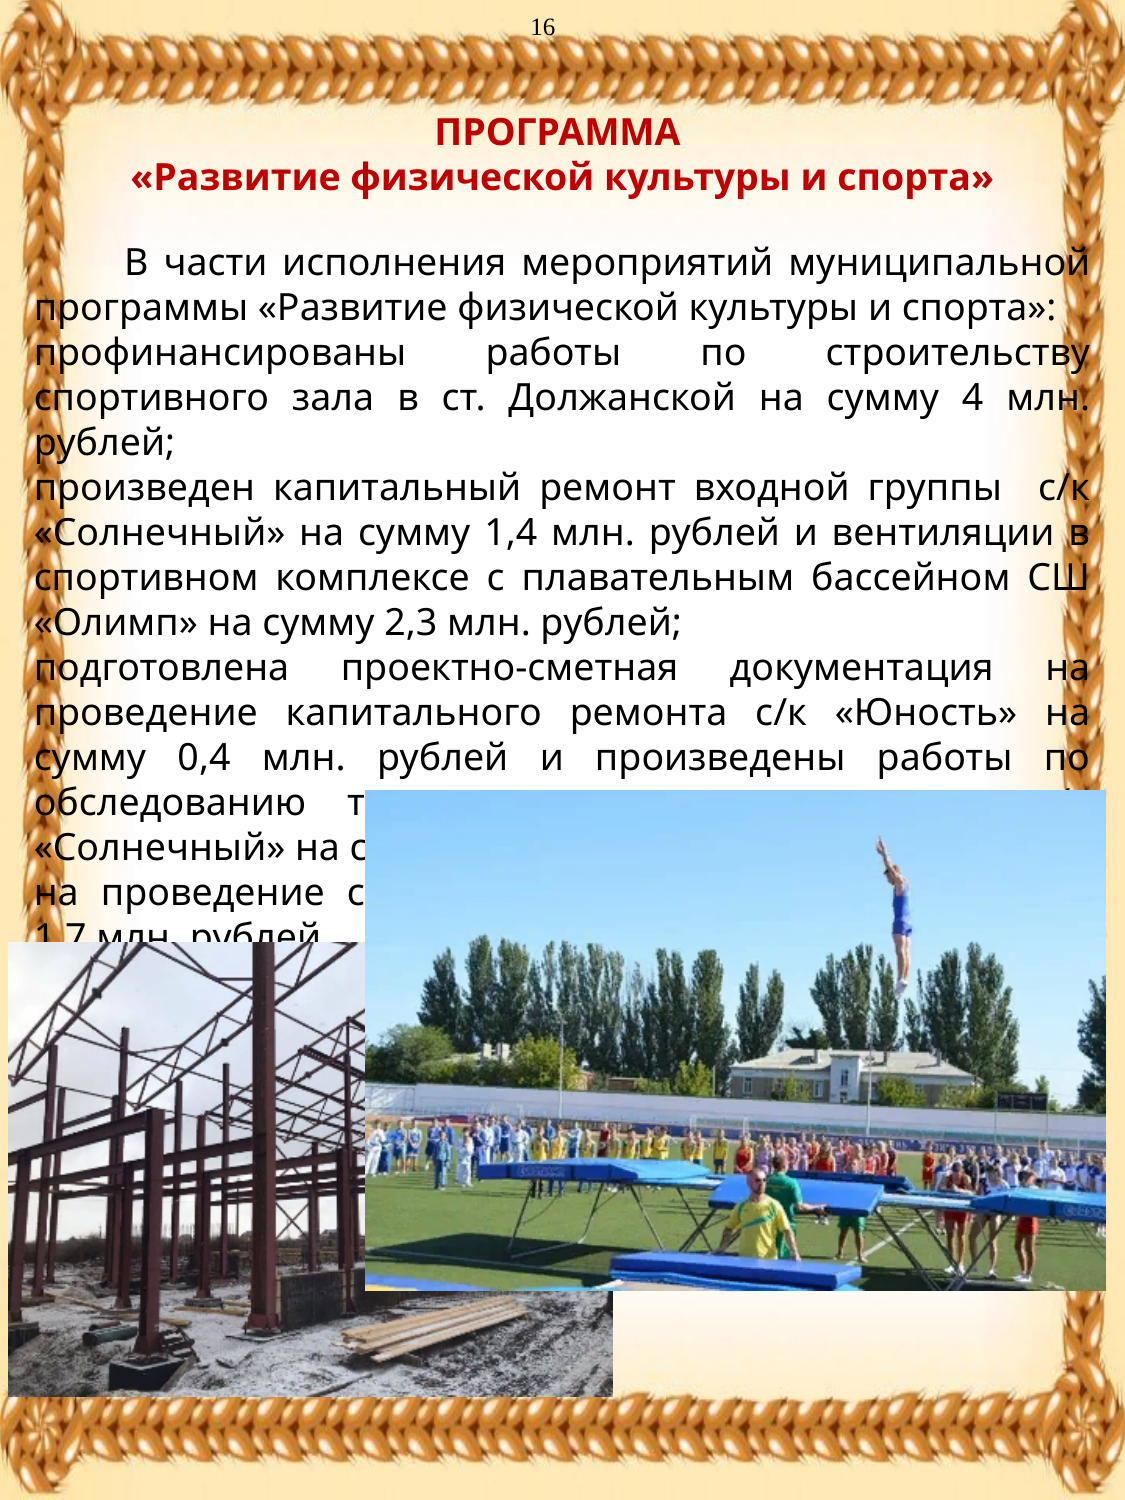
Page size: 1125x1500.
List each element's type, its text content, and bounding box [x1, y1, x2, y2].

picture [0, 0, 1125, 1500]
text_box 16 [515, 3, 571, 49]
text_box ПРОГРАММА «Развитие физической культуры и спорта» [19, 100, 1106, 206]
text_box В части исполнения мероприятий муниципальной программы «Развитие физической культуры и спорта»: профинансированы работы по строительству спортивного зала в ст. Должанской на сумму 4 млн. рублей; произведен капитальный ремонт входной группы с/к «Солнечный» на сумму 1,4 млн. рублей и вентиляции в спортивном комплексе с плавательным бассейном СШ «Олимп» на сумму 2,3 млн. рублей; подготовлена проектно-сметная документация на проведение капитального ремонта с/к «Юность» на сумму 0,4 млн. рублей и произведены работы по обследованию технического состояния здания с/к «Солнечный» на сумму 0,6 млн. рублей; на проведение спортивных мероприятий направлено 1,7 млн. рублей. [19, 230, 1106, 941]
